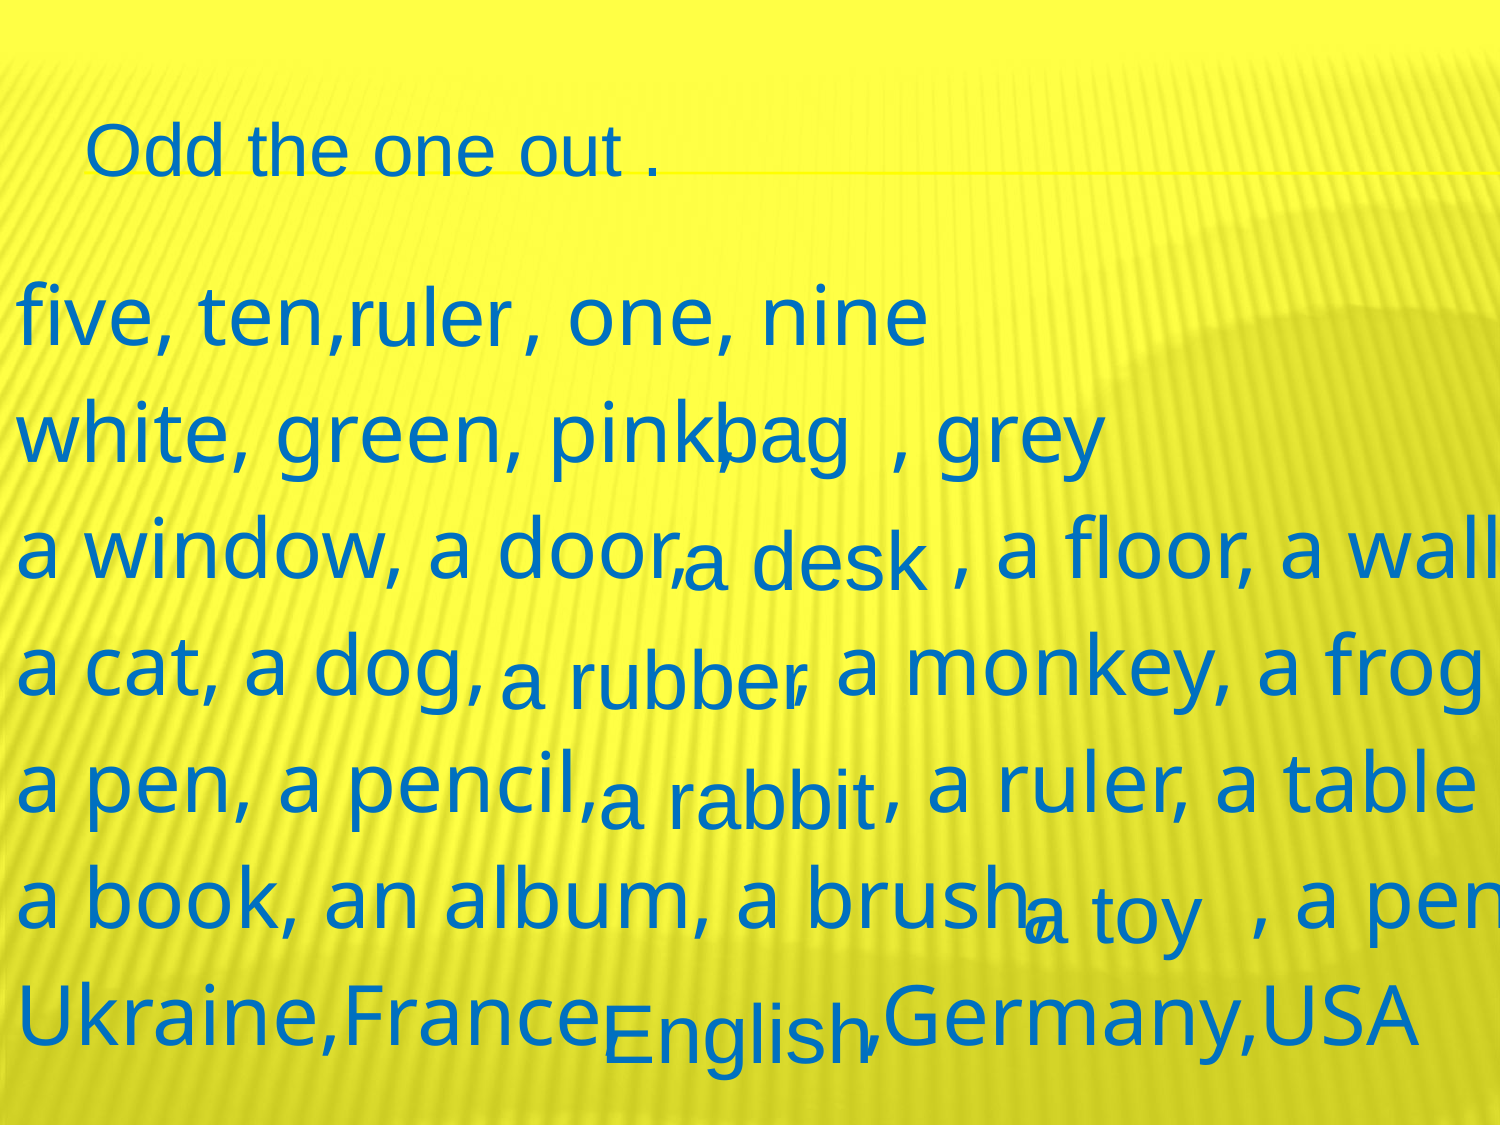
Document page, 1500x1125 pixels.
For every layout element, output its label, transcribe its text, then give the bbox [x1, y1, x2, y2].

text_box a rabbit [583, 738, 935, 854]
text_box ruler [332, 255, 591, 371]
text_box Odd the one out . [70, 93, 1313, 199]
text_box bag [698, 372, 1004, 487]
text_box English [585, 972, 1020, 1088]
text_box a rubber [484, 618, 883, 734]
list five, ten, , one, nine white, green, pink, , grey a window, a door, , a floor, a wall a cat, a dog, , a monkey, a frog a pen, a pencil, , a ruler, a table a book, an album, a brush, , a pen Ukraine,France, ,Germany,USA [0, 254, 1500, 1091]
text_box a desk [667, 499, 996, 615]
text_box a toy [1007, 853, 1383, 968]
